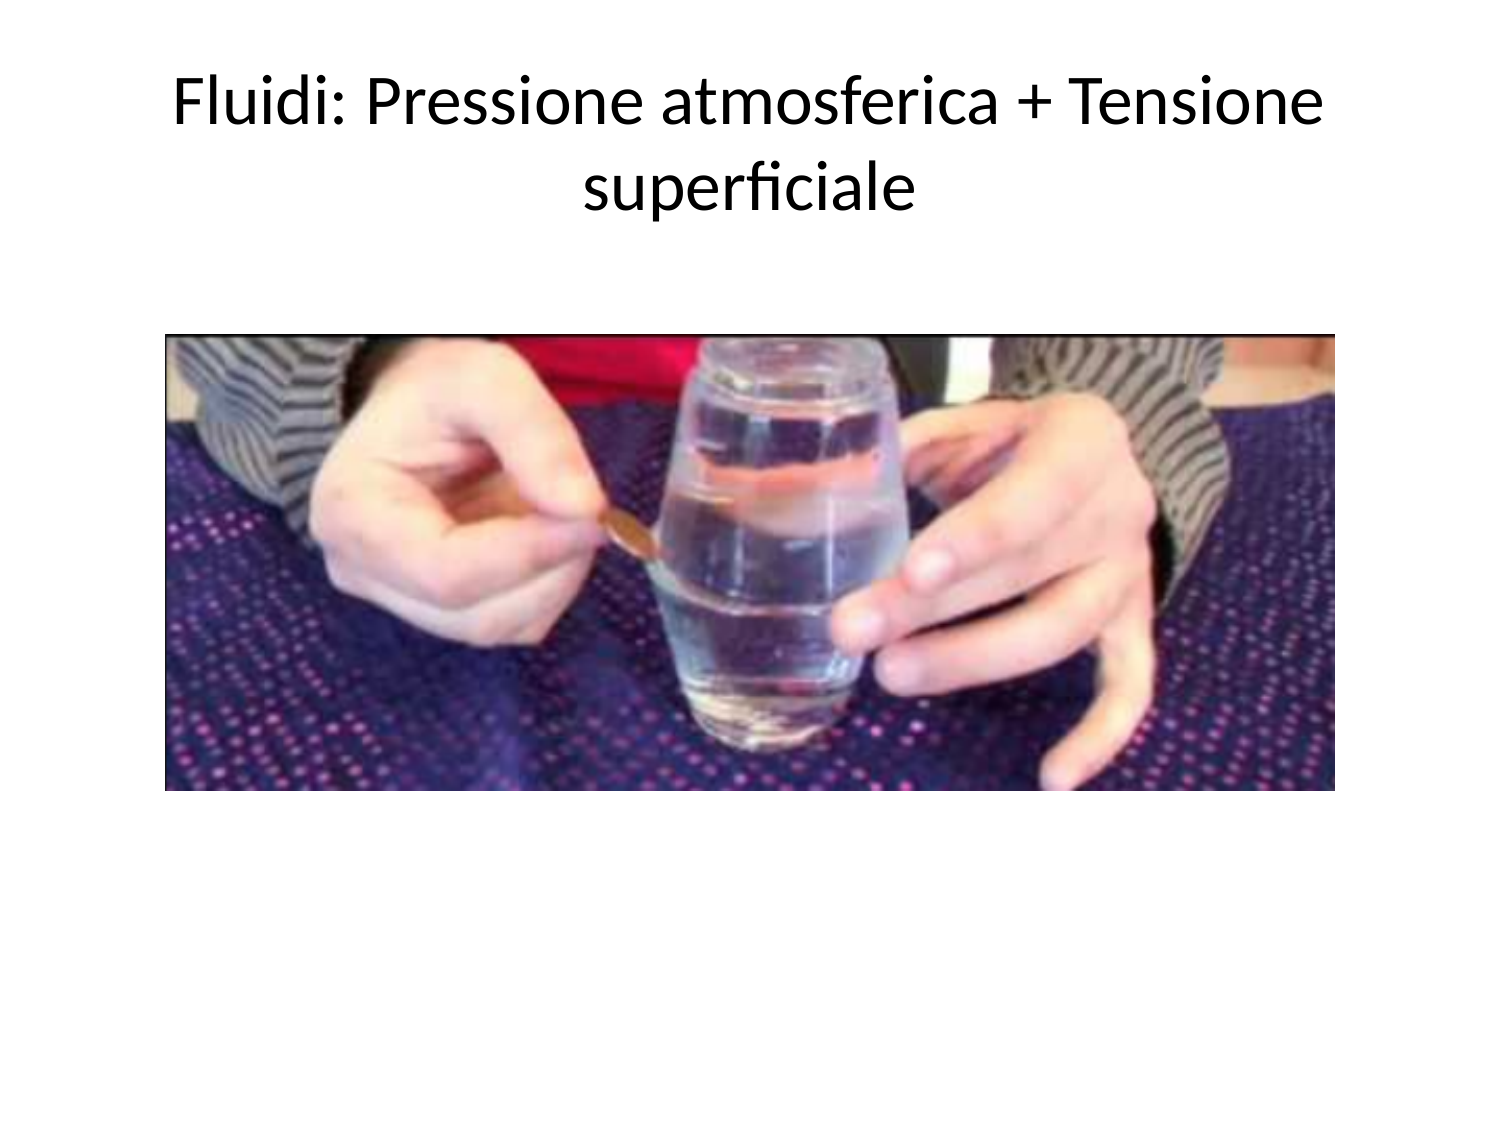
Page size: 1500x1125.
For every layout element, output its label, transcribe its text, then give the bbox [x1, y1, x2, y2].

title Fluidi: Pressione atmosferica + Tensione superficiale [75, 45, 1425, 233]
picture [165, 334, 1335, 791]
